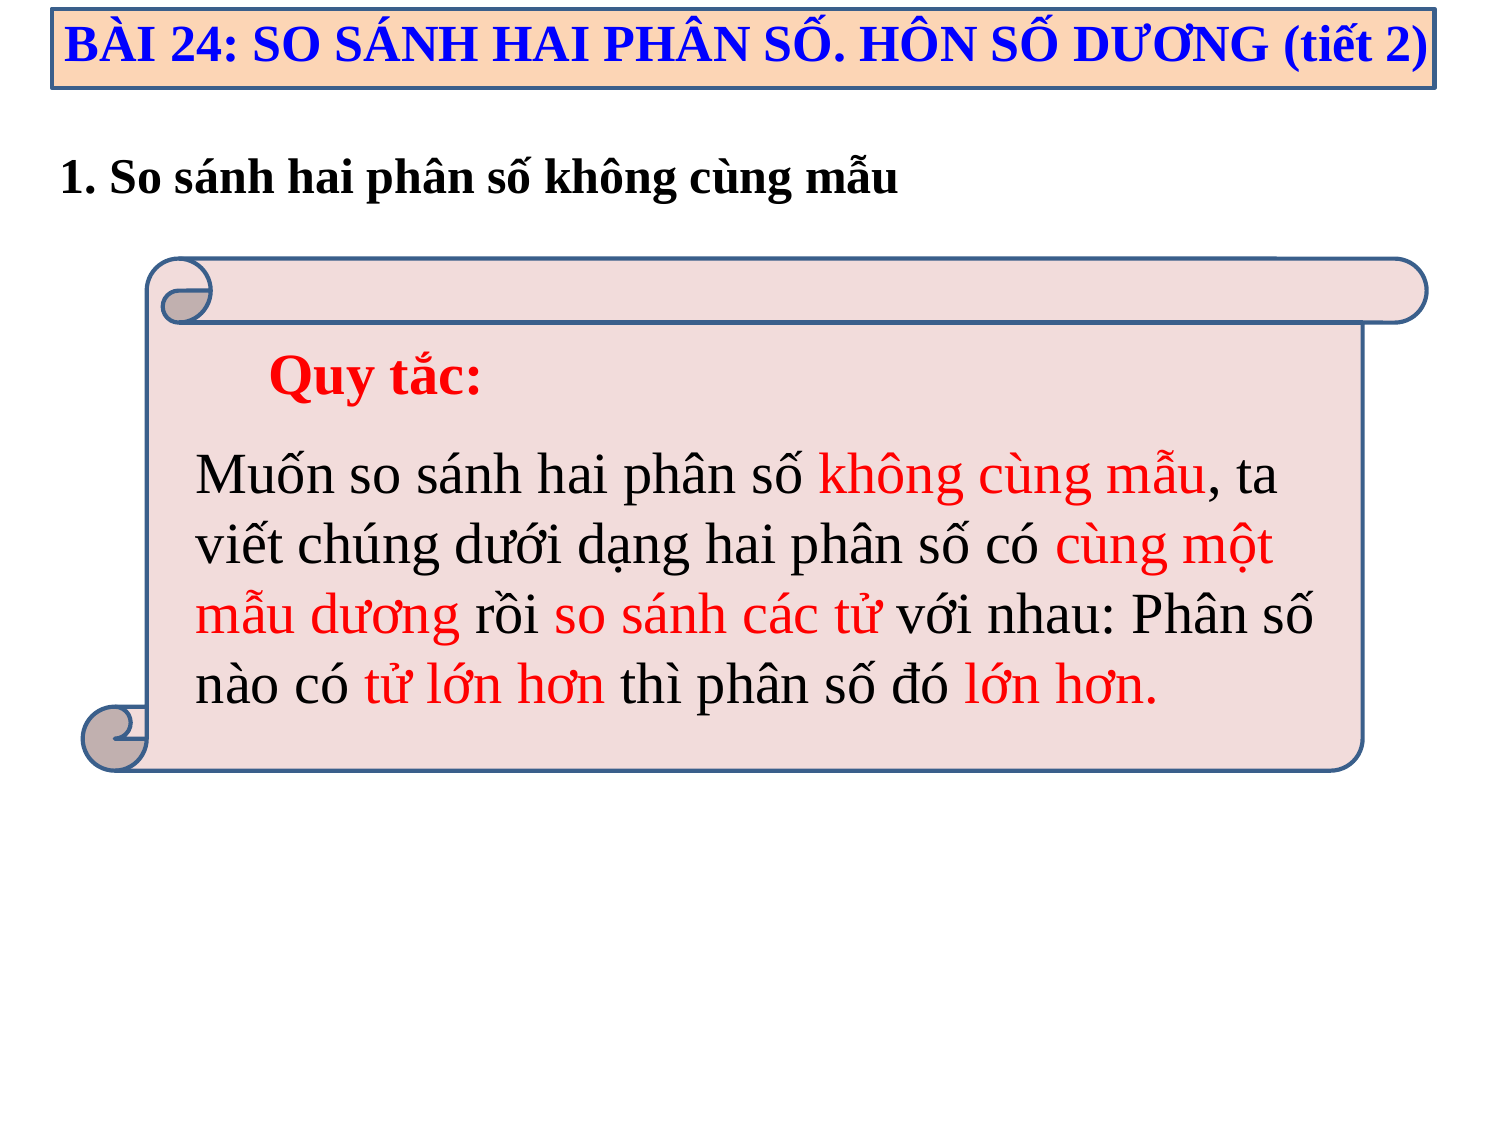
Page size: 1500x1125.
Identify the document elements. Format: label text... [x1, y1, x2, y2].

text_box 1. So sánh hai phân số không cùng mẫu [44, 136, 1028, 211]
text_box BÀI 24: SO SÁNH HAI PHÂN SỐ. HÔN SỐ DƯƠNG (tiết 2) [50, 1, 1500, 79]
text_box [82, 258, 1427, 771]
text_box [50, 79, 1437, 90]
